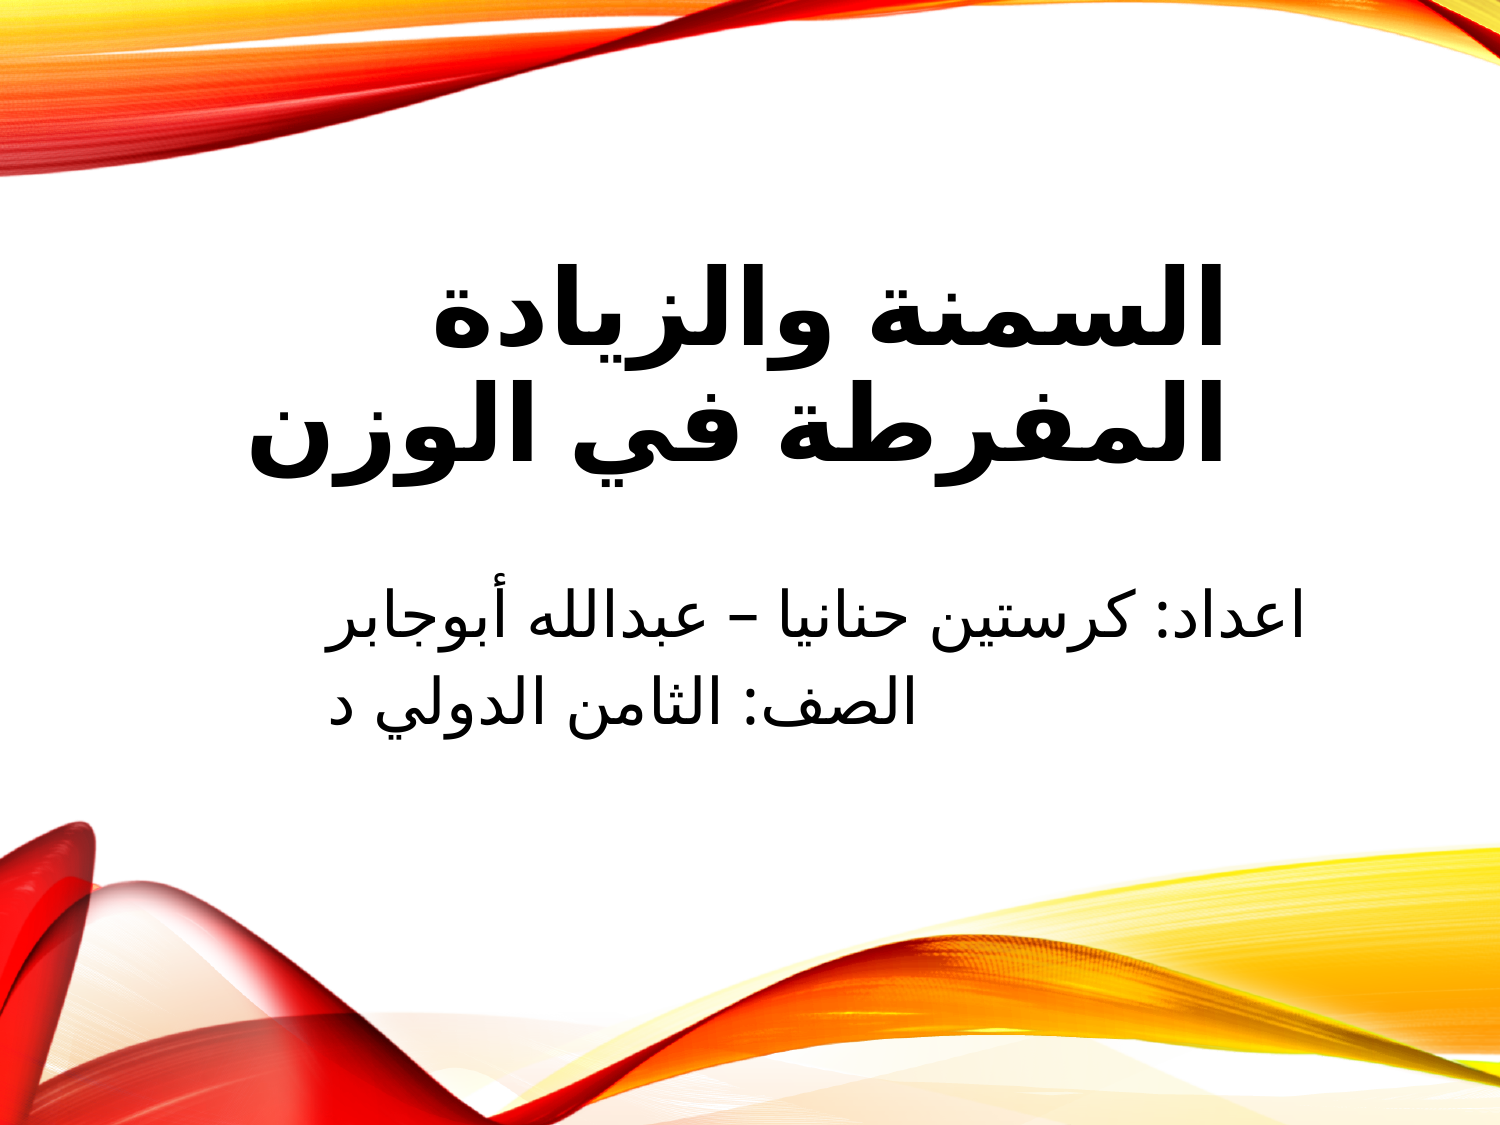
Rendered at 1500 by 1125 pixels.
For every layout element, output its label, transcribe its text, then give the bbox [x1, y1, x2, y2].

picture [0, 0, 1500, 178]
title السمنة والزيادة المفرطة في الوزن [147, 172, 1247, 492]
picture [0, 819, 1500, 1125]
subtitle اعداد: كرستين حنانيا – عبدالله أبوجابر الصف: الثامن الدولي د [312, 574, 1383, 800]
